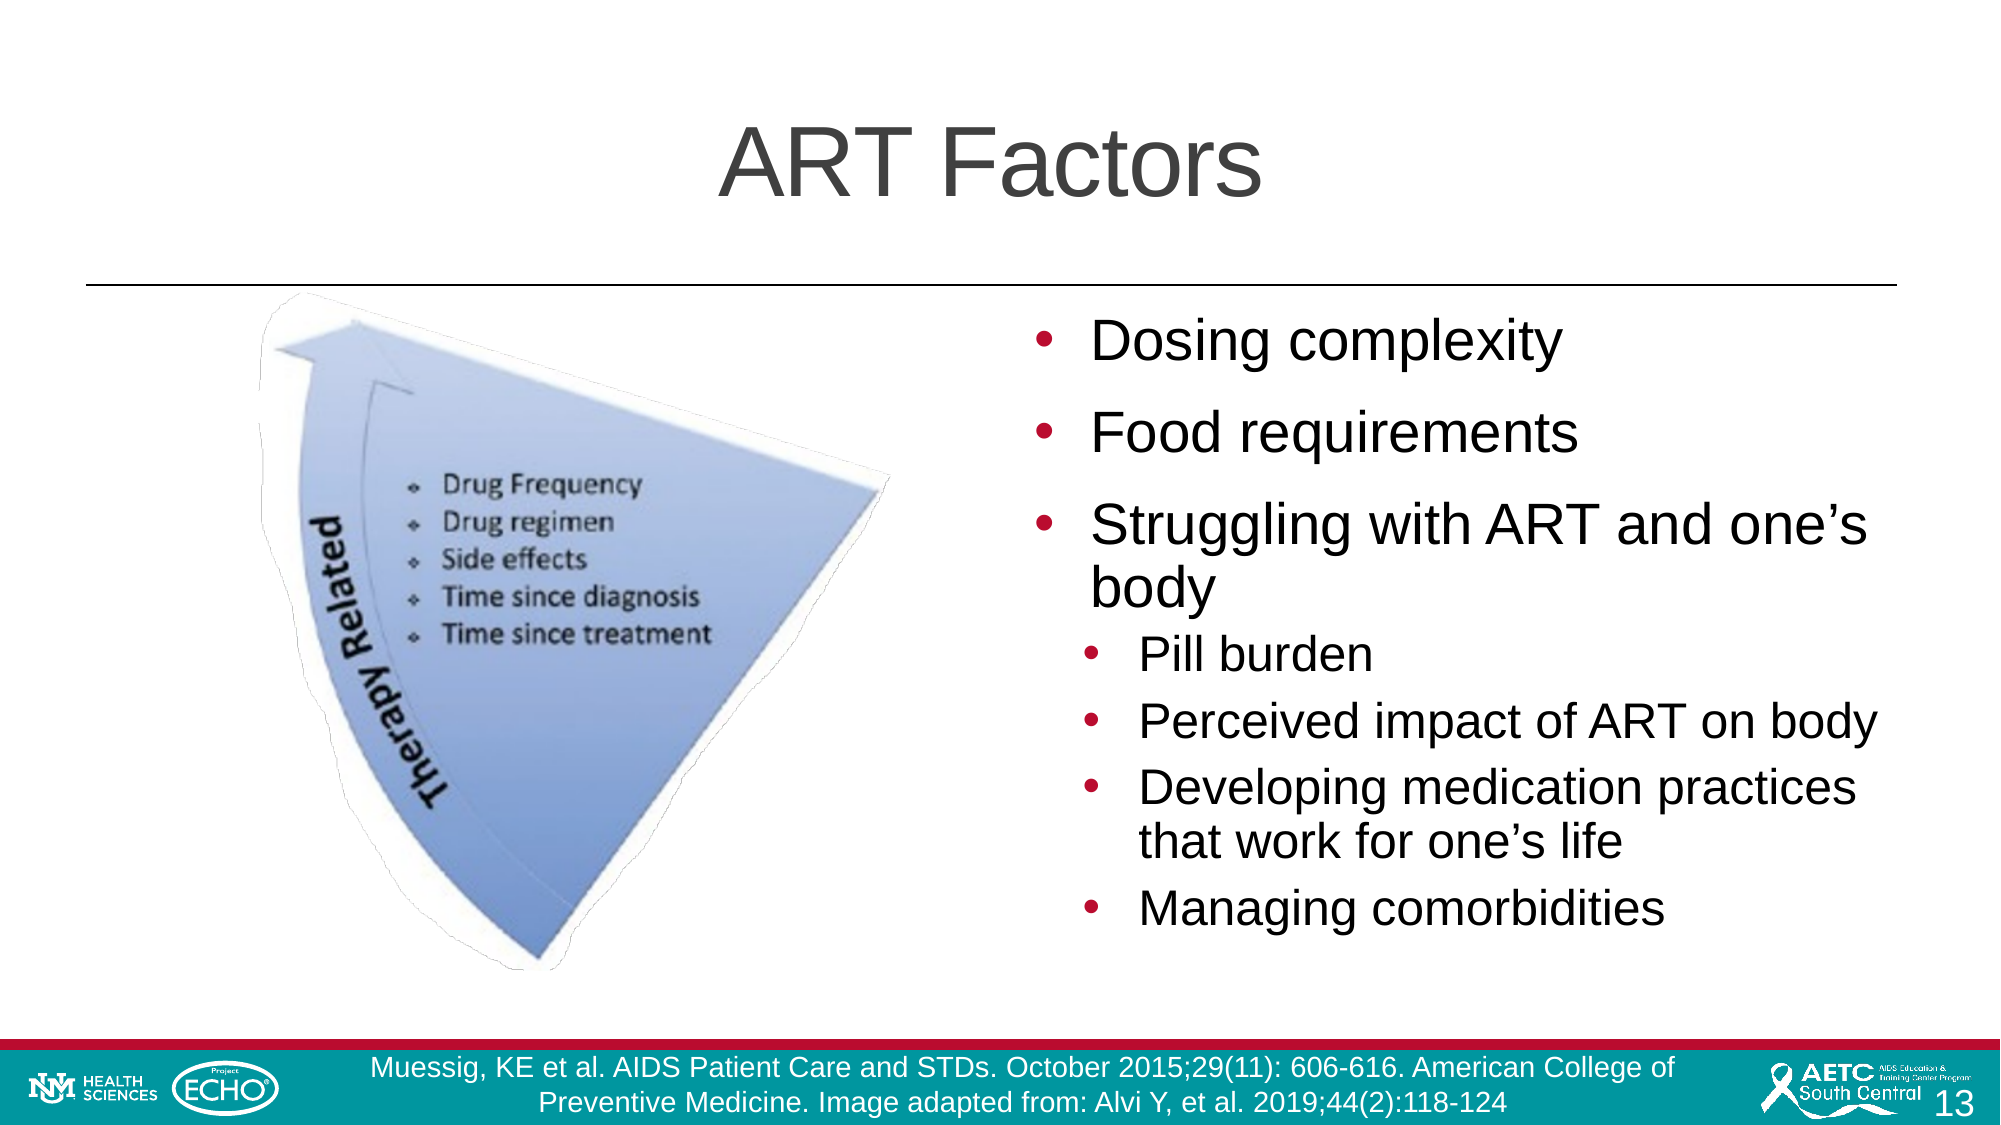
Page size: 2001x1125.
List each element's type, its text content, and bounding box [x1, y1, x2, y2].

picture [1760, 1061, 1972, 1120]
title ART Factors [85, 47, 1897, 285]
text_box Muessig, KE et al. AIDS Patient Care and STDs. October 2015;29(11): 606-616. American College of Preventive Medicine. Image adapted from: Alvi Y, et al. 2019;44(2):118-124 [292, 1040, 1755, 1125]
slide_number 13 [1908, 1071, 2000, 1125]
text_box Dosing complexity Food requirements Struggling with ART and one’s body Pill burden Perceived impact of ART on body Developing medication practices that work for one’s life Managing comorbidities [1019, 302, 1909, 1026]
picture [258, 291, 892, 971]
